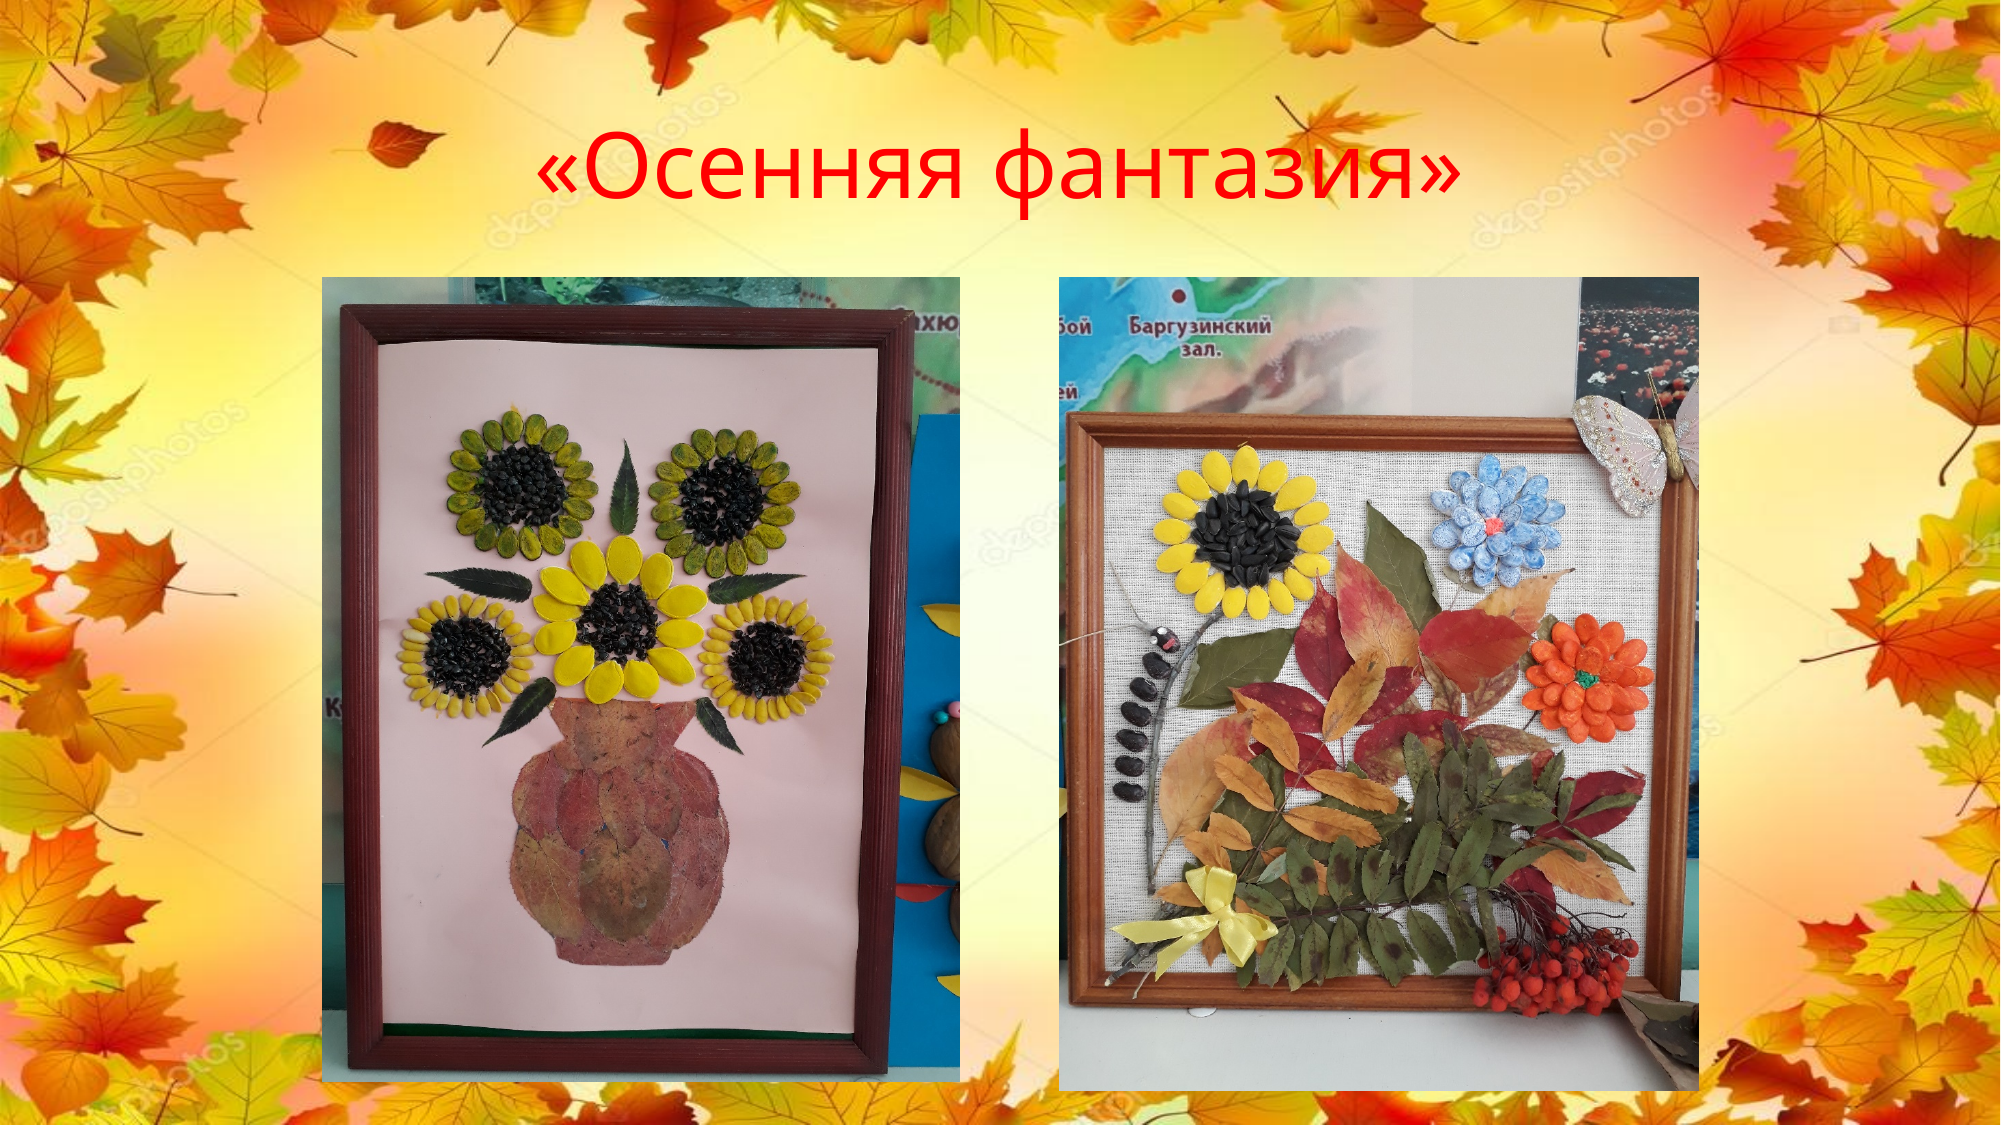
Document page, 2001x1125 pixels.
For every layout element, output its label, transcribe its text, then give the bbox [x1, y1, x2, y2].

title «Осенняя фантазия» [137, 59, 1863, 278]
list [1059, 277, 1699, 1091]
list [322, 277, 960, 1082]
picture [0, 0, 2001, 1125]
